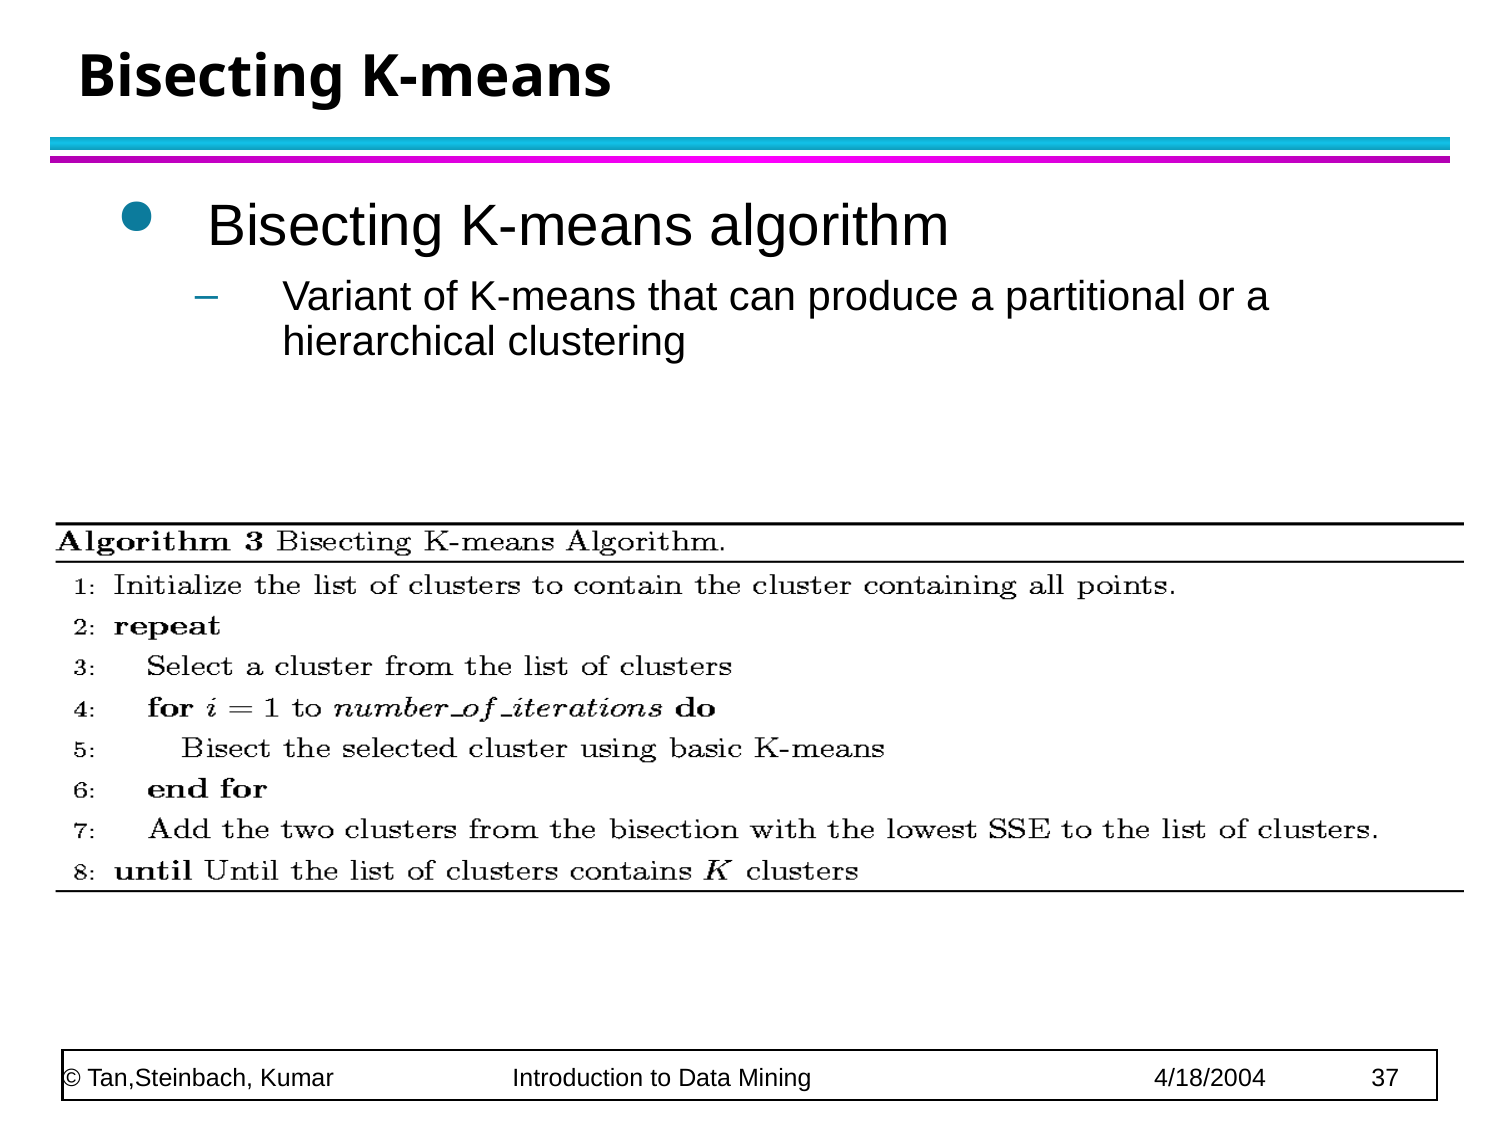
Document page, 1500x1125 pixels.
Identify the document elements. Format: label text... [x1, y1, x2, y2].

list Bisecting K-means algorithm Variant of K-means that can produce a partitional or a hierarchical clustering [104, 186, 1418, 349]
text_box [37, 487, 1464, 915]
title Bisecting K-means [61, 24, 1422, 117]
